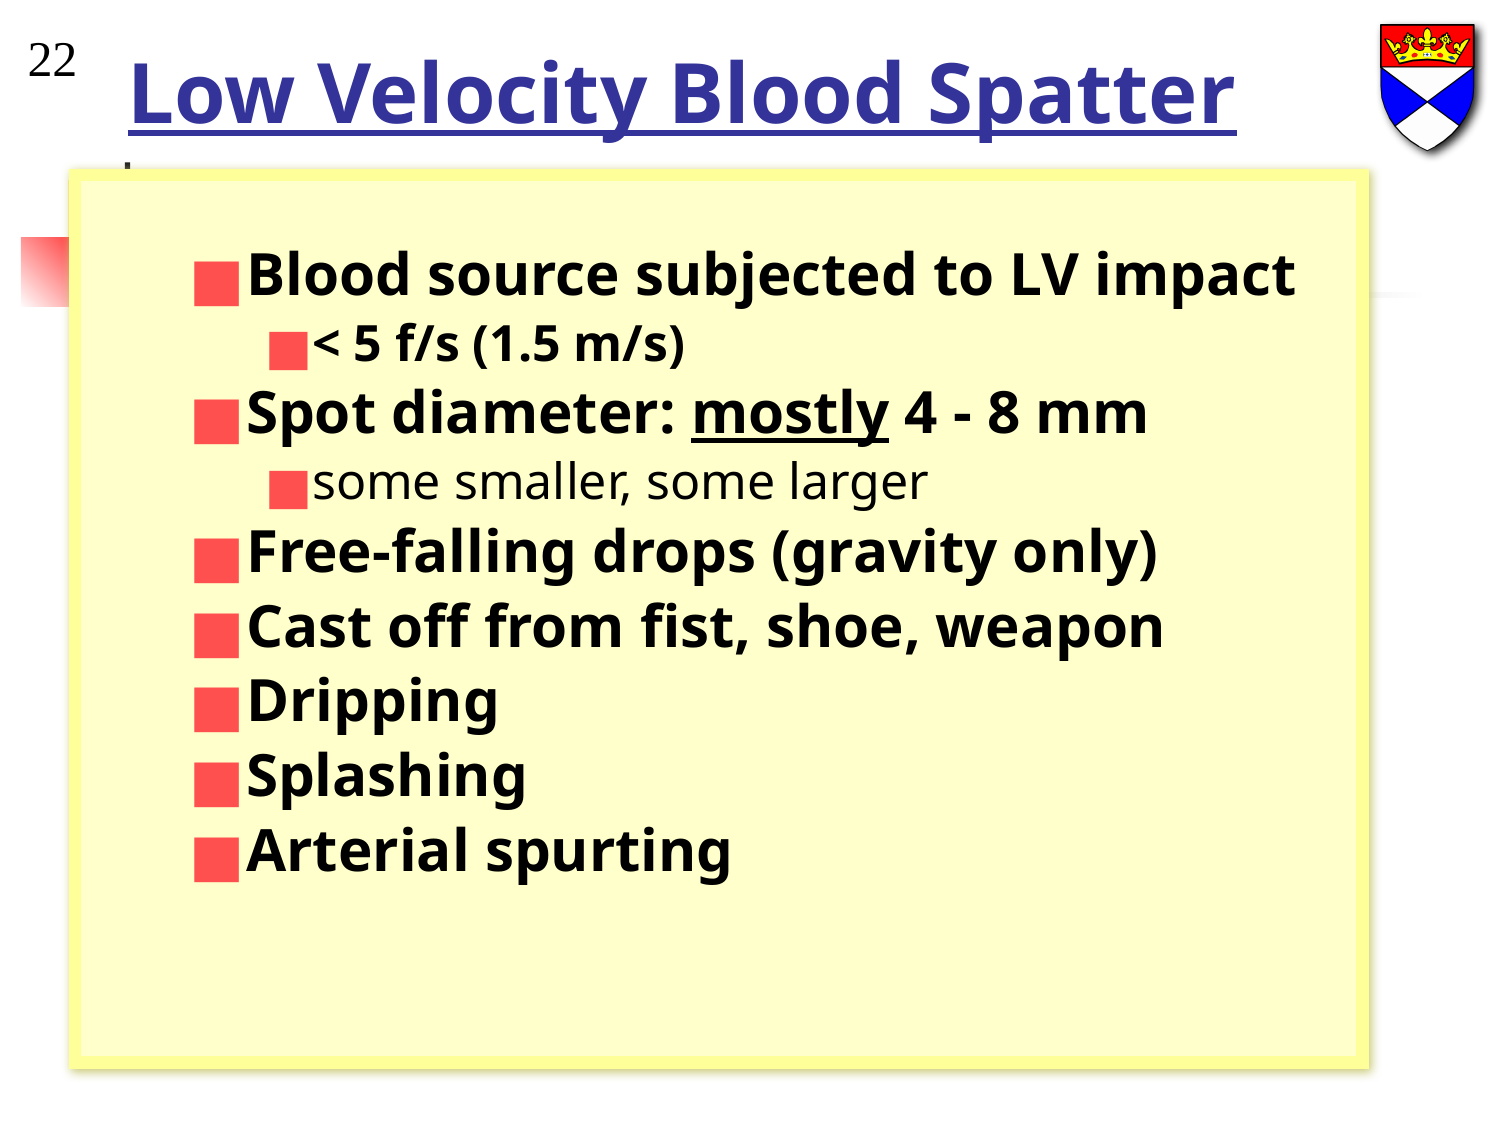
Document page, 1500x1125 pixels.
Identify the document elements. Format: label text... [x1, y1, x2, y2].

picture [1380, 24, 1476, 152]
text_box [74, 174, 1363, 1063]
list Blood source subjected to LV impact < 5 f/s (1.5 m/s) Spot diameter: mostly 4 - 8 mm some smaller, some larger Free-falling drops (gravity only) Cast off from fist, shoe, weapon Dripping Splashing Arterial spurting [174, 237, 1338, 413]
title Low Velocity Blood Spatter [112, 50, 1388, 238]
text_box 22 [12, 19, 93, 95]
